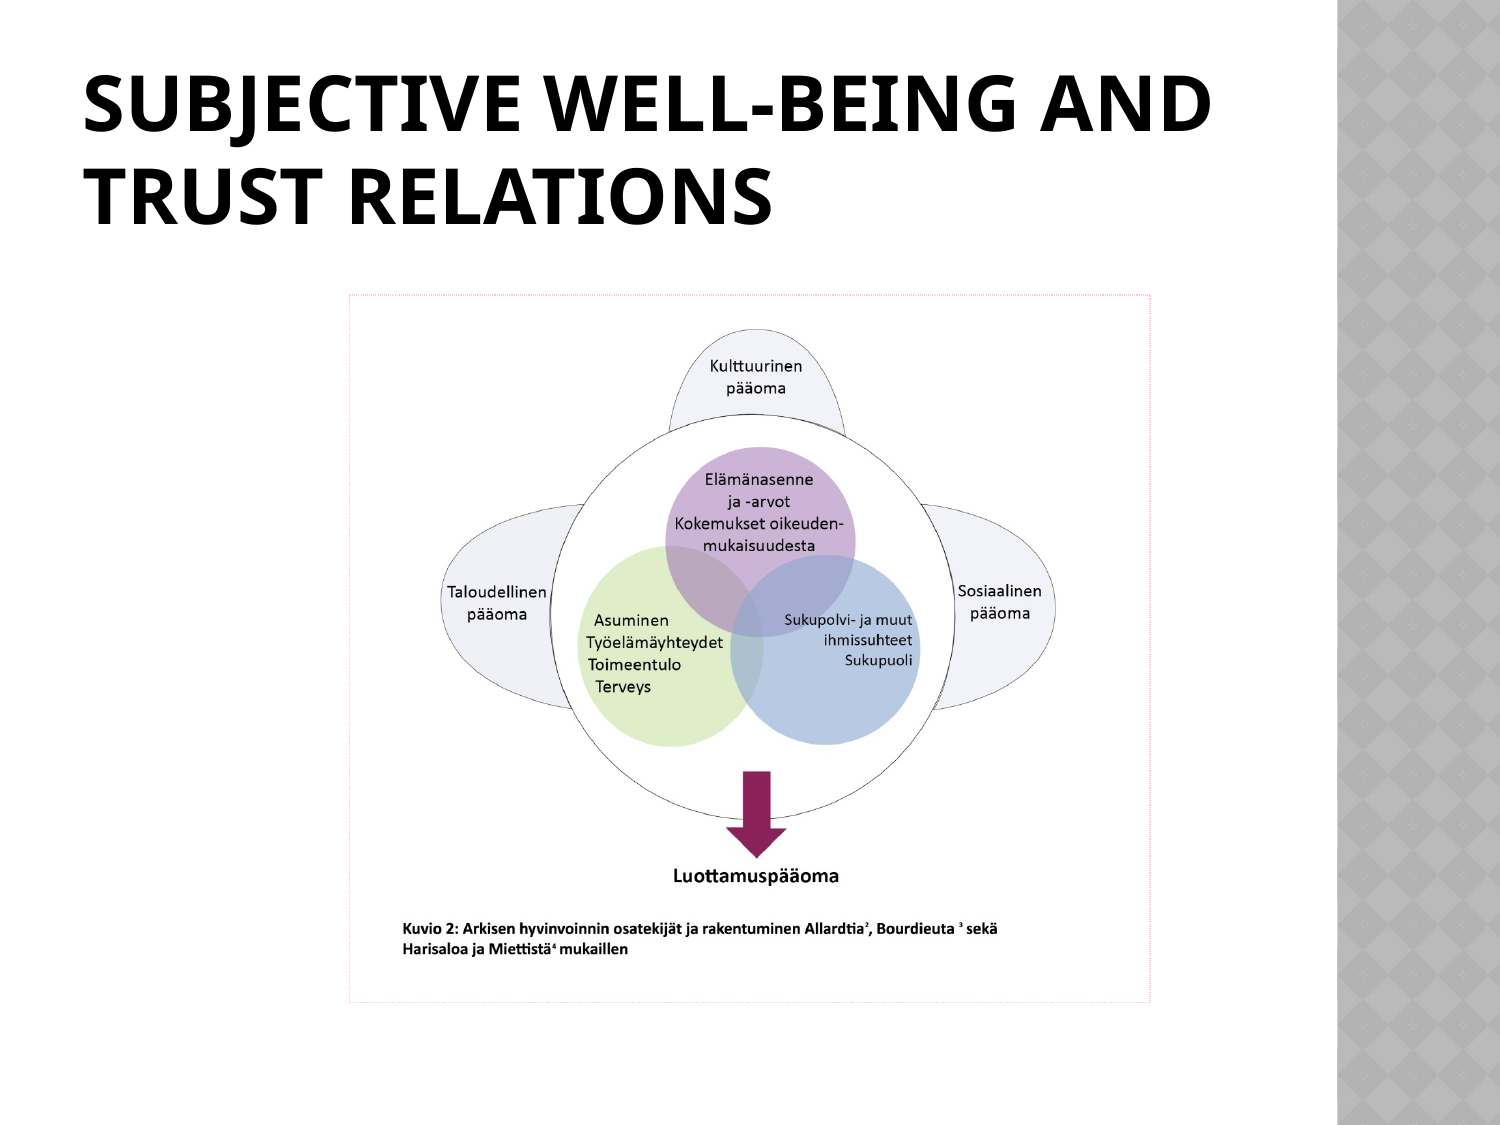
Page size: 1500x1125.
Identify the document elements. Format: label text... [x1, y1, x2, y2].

title Subjective well-being and trust relations [75, 52, 1263, 240]
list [349, 295, 1150, 1003]
